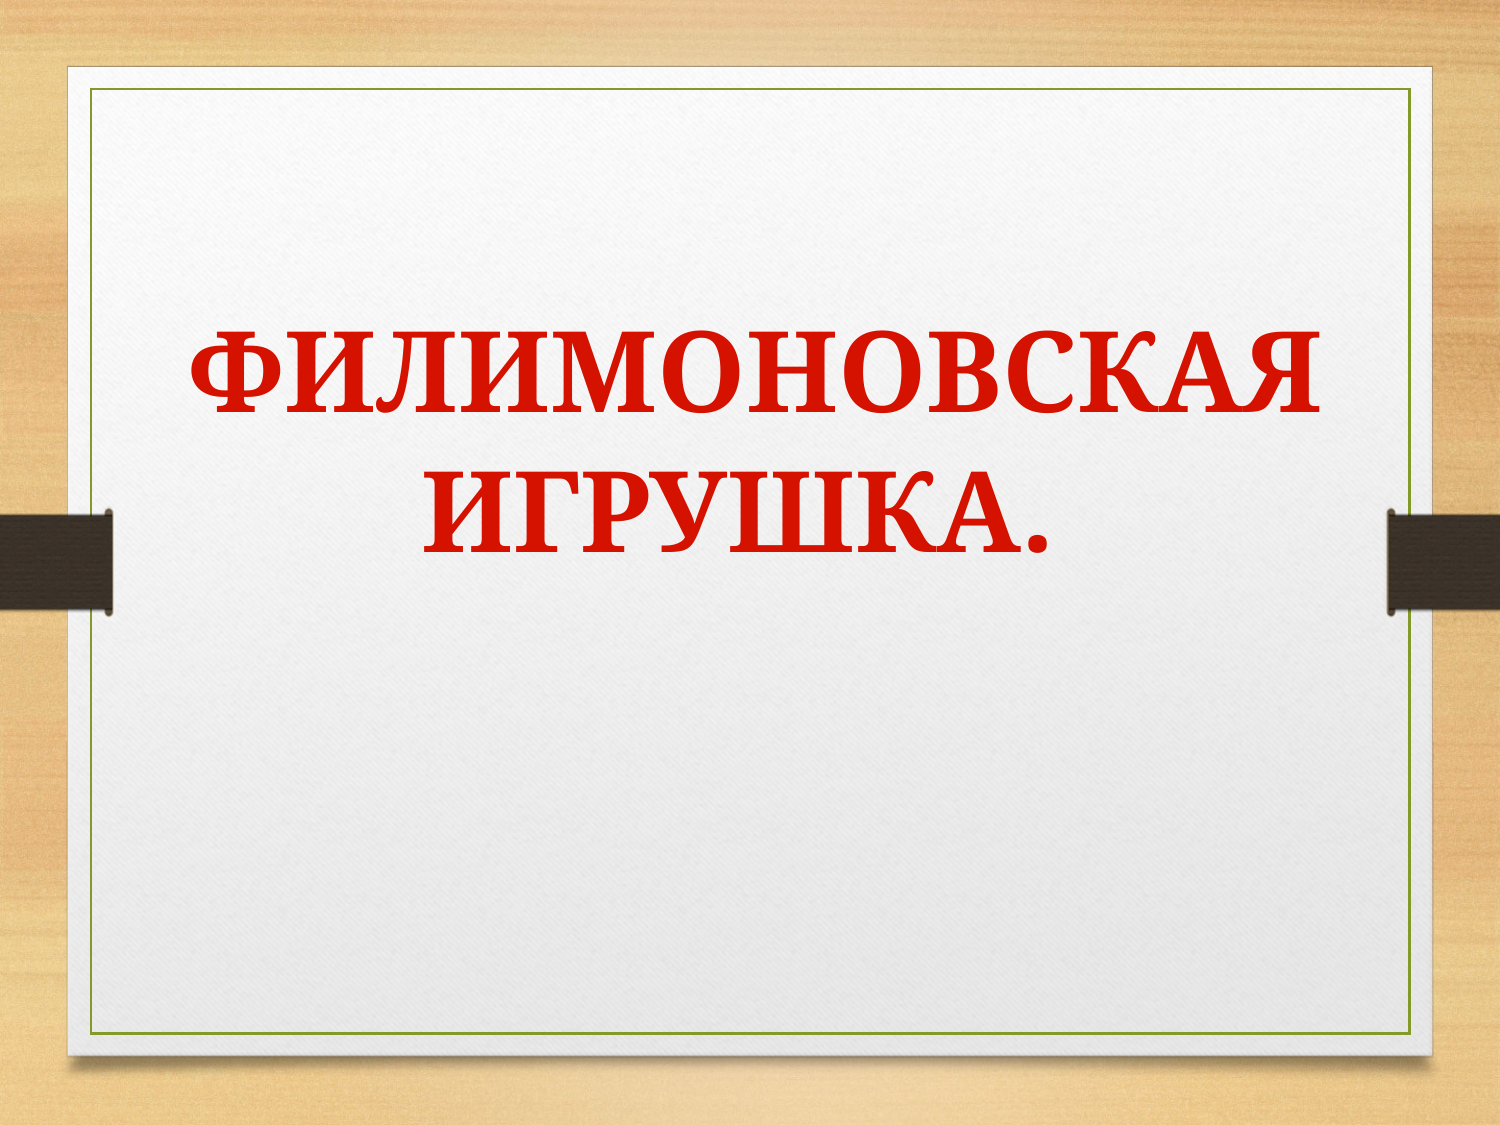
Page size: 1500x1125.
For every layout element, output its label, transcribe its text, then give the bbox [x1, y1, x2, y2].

picture [0, 0, 1500, 1125]
text_box Филимоновская игрушка. [135, 267, 1341, 582]
